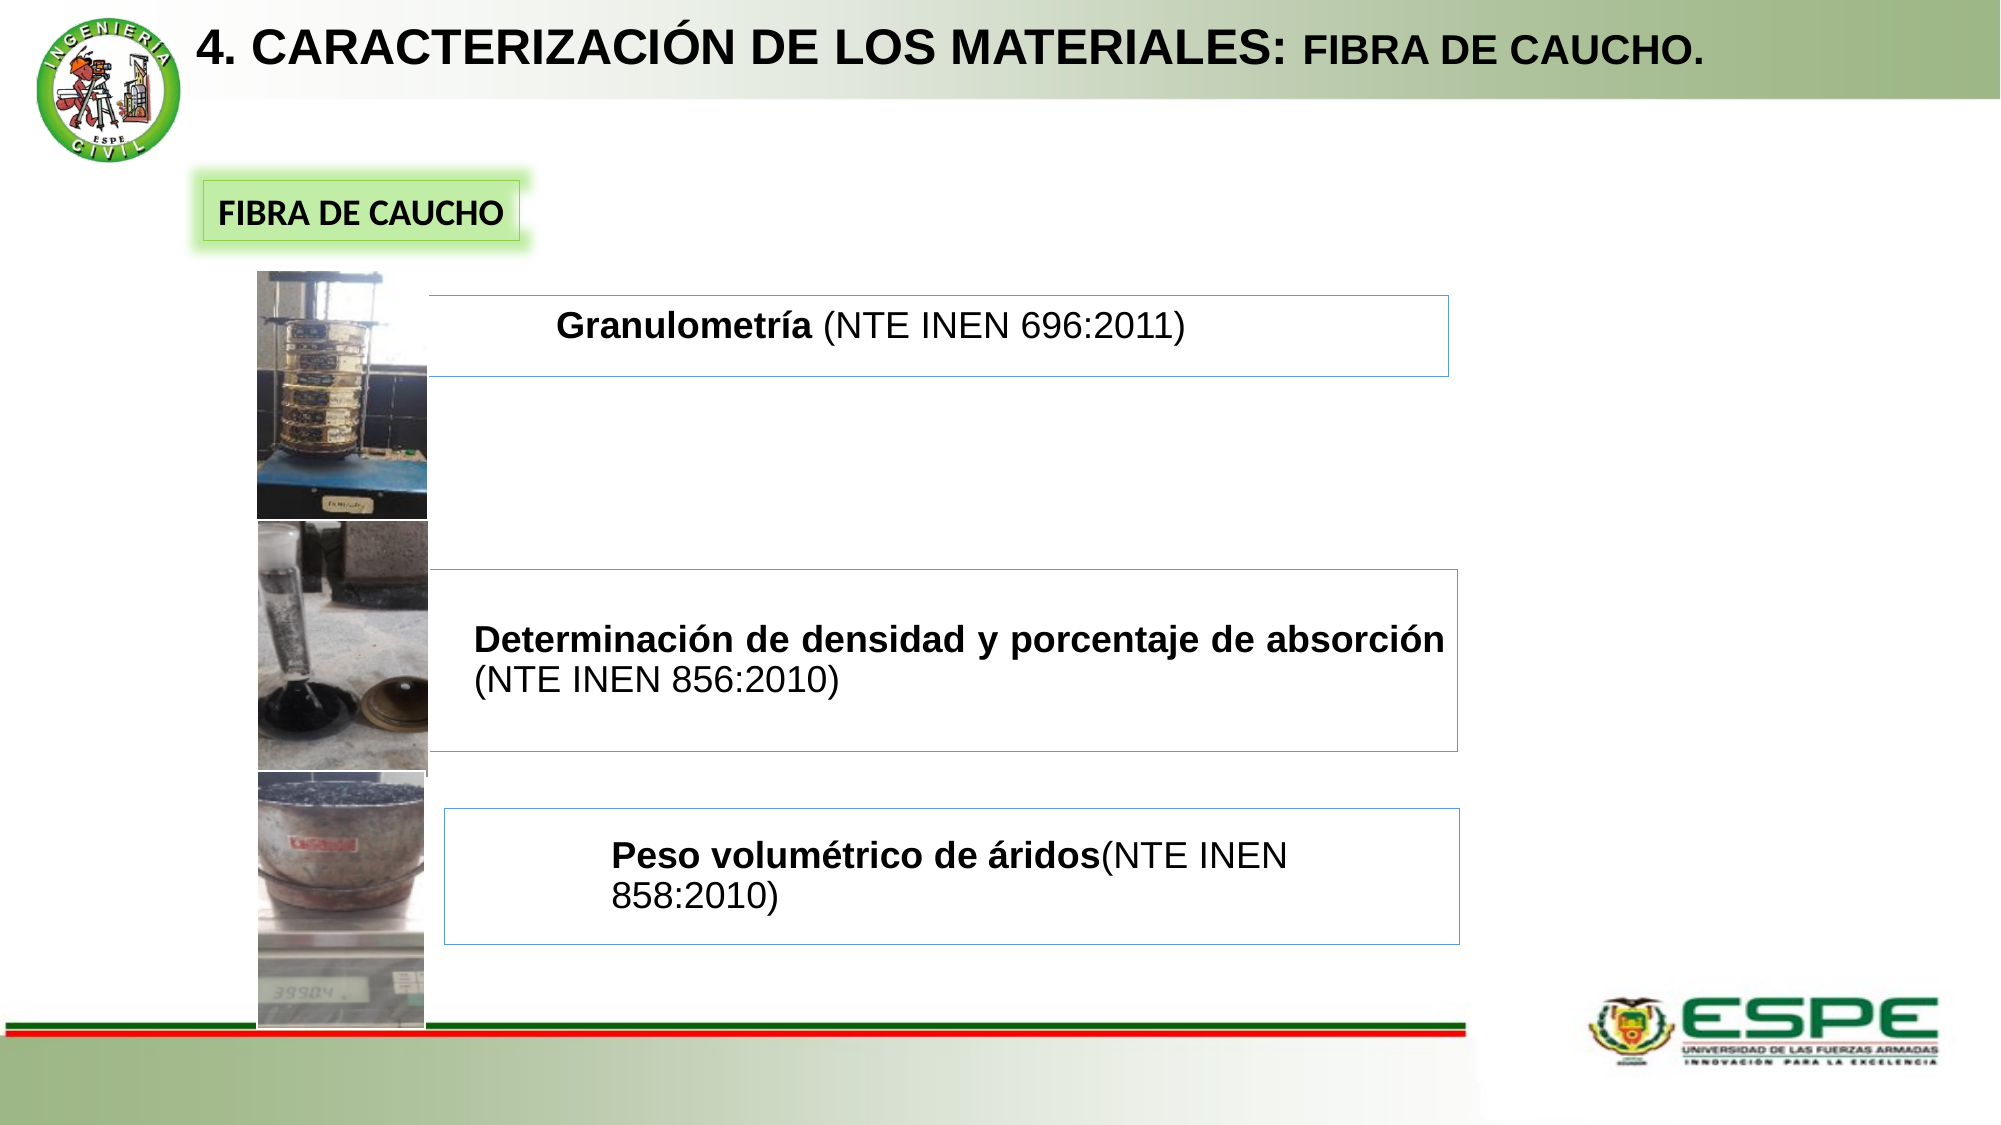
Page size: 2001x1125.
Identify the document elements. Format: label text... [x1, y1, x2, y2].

picture [0, 0, 2001, 1125]
text_box FIBRA DE CAUCHO [203, 180, 520, 241]
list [71, 267, 1711, 1125]
title 4. CARACTERIZACIÓN DE LOS MATERIALES: FIBRA DE CAUCHO. [180, 0, 1981, 96]
